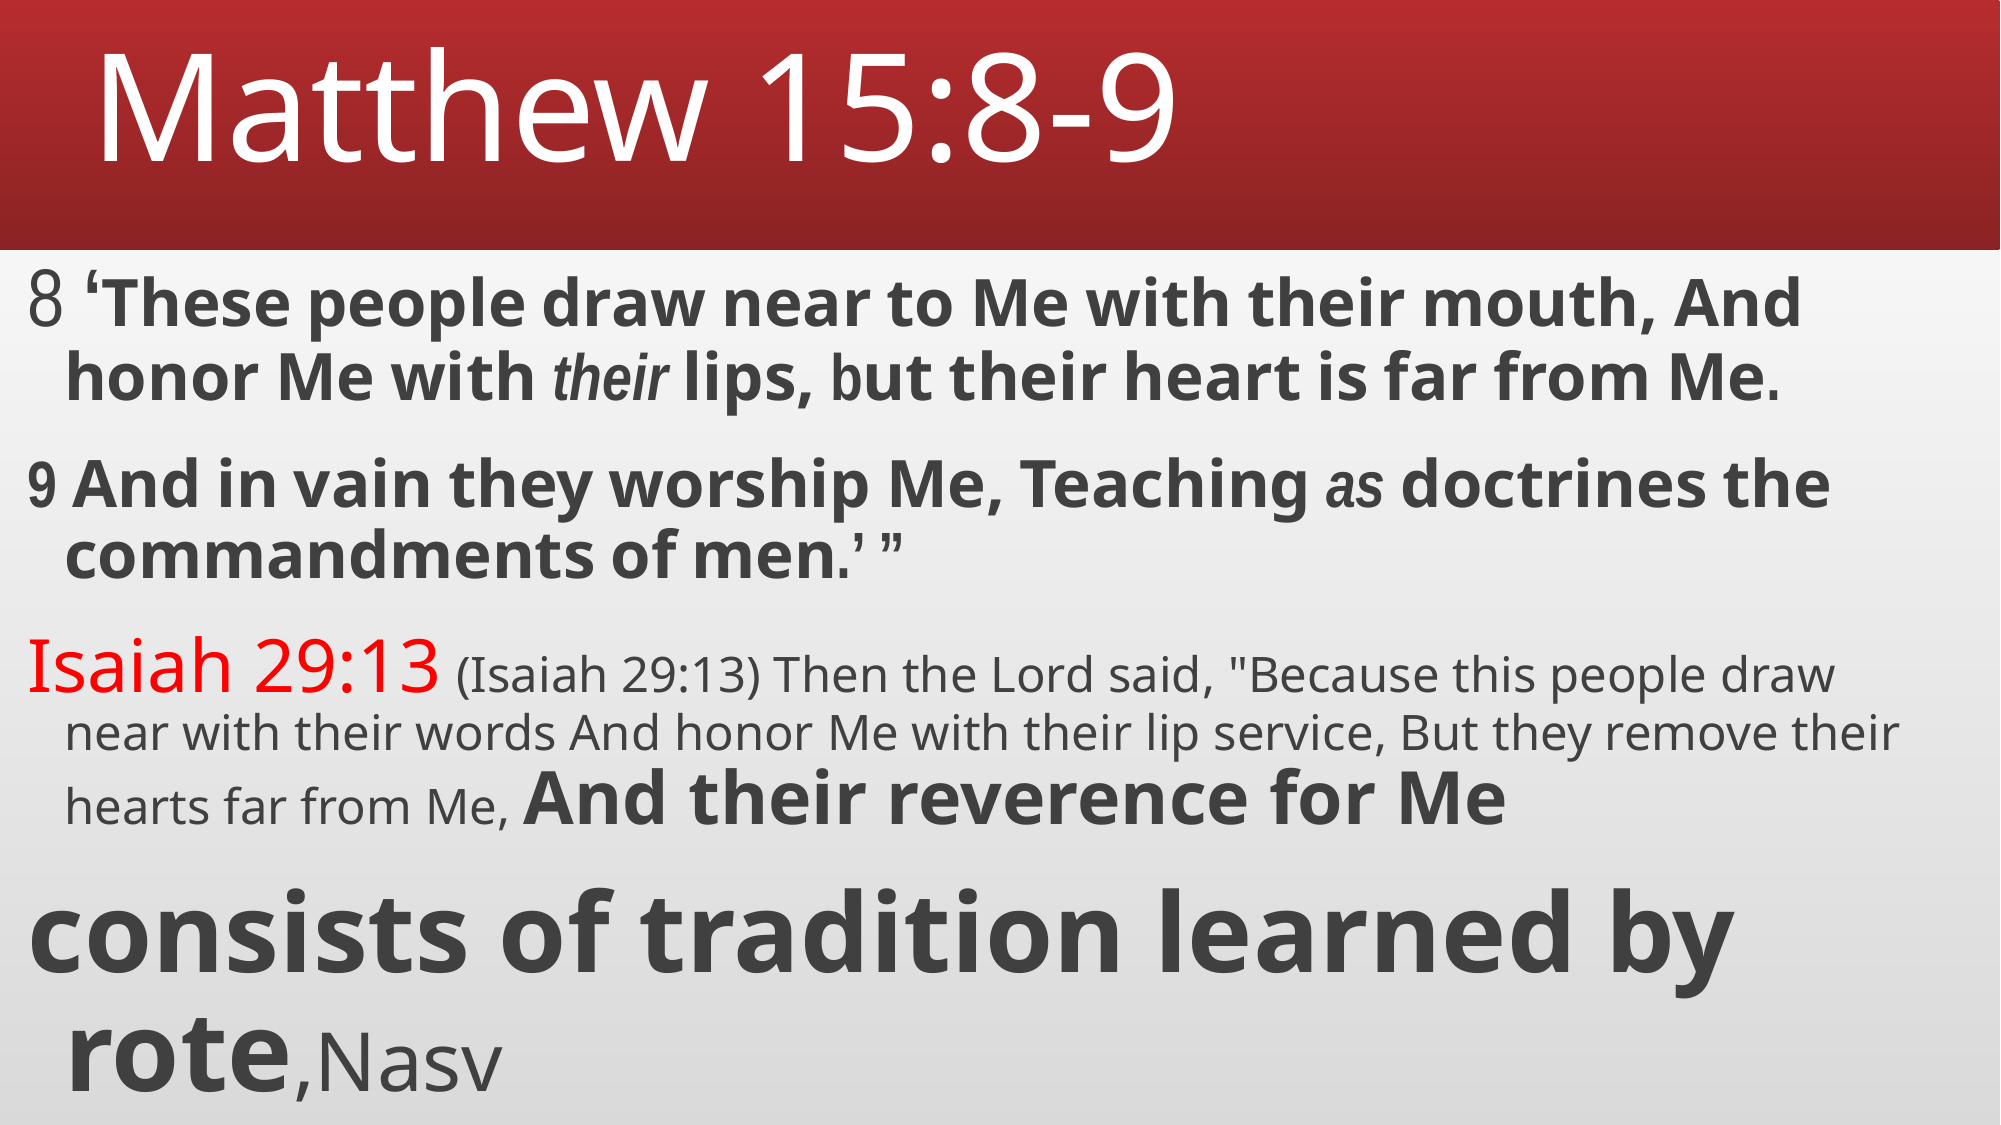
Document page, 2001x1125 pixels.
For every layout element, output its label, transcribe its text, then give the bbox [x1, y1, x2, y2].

list 8 ‘These people draw near to Me with their mouth, And honor Me with their lips, but their heart is far from Me. 9 And in vain they worship Me, Teaching as doctrines the commandments of men.’ ” Isaiah 29:13 (Isaiah 29:13) Then the Lord said, "Because this people draw near with their words And honor Me with their lip service, But they remove their hearts far from Me, And their reverence for Me consists of tradition learned by rote,Nasv [12, 248, 1963, 1124]
title Matthew 15:8-9 [75, 50, 1350, 175]
